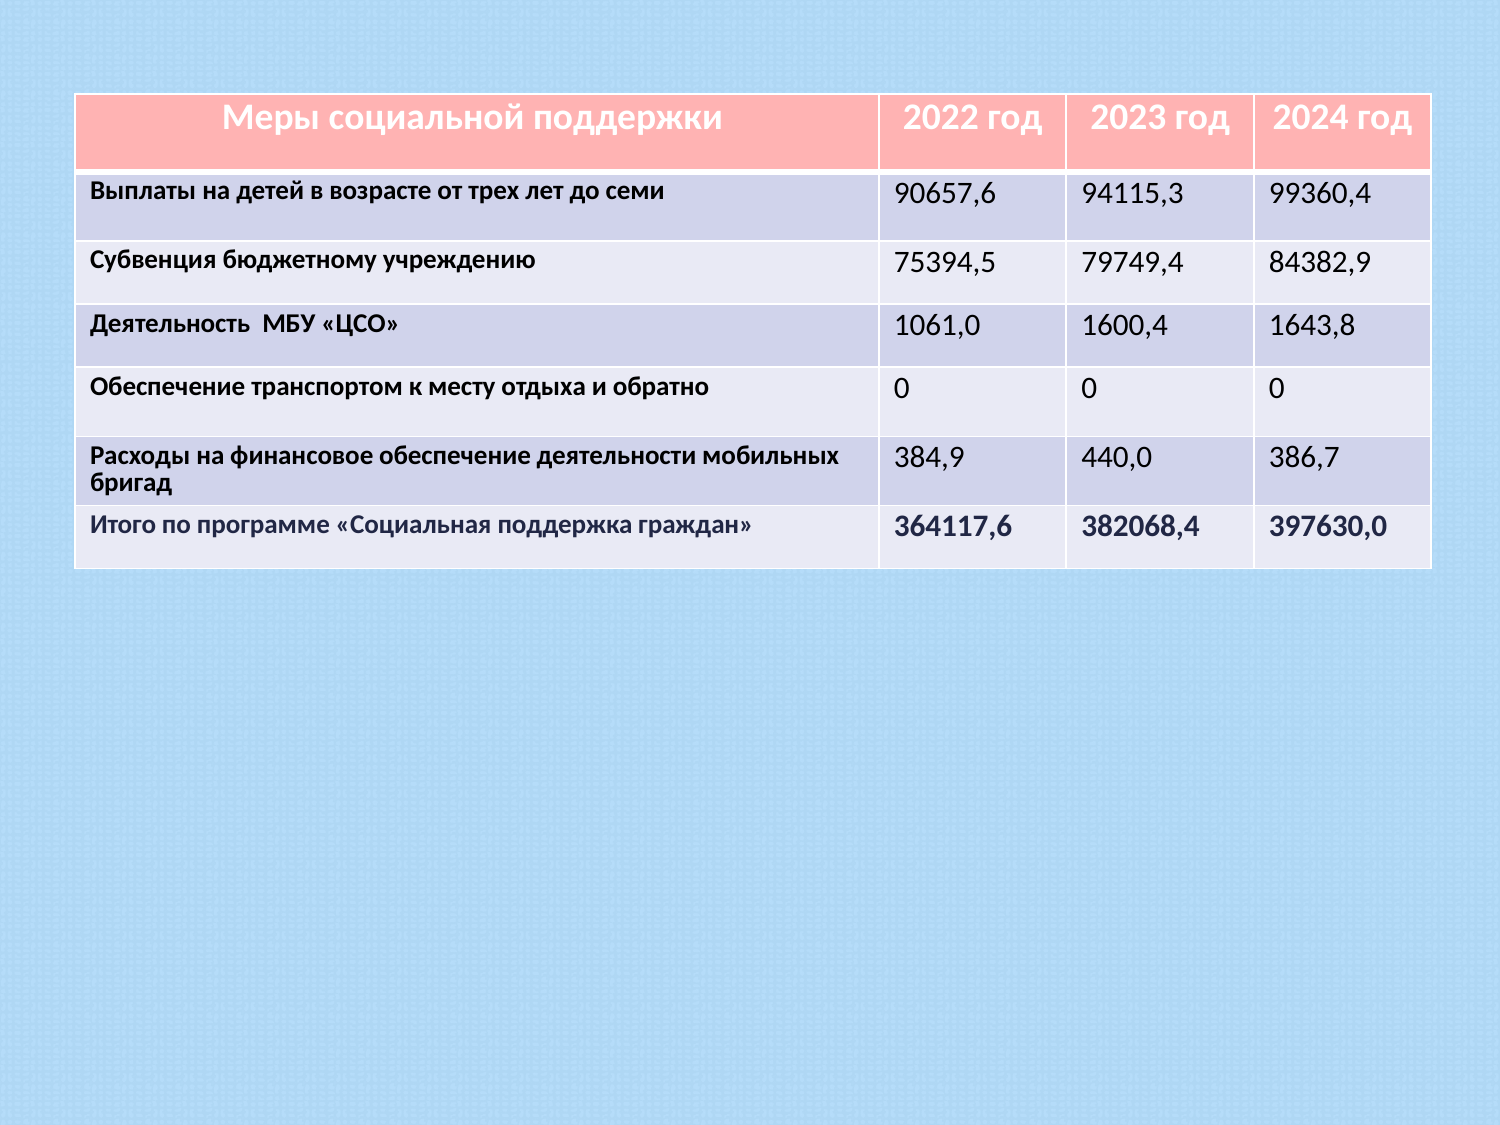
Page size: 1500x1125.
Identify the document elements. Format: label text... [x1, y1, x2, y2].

table_cell 1061,0 [880, 305, 1065, 366]
table_cell 1600,4 [1067, 305, 1253, 366]
table_header 2024 год [1255, 95, 1430, 169]
table_cell 84382,9 [1255, 242, 1430, 303]
table_header 2023 год [1067, 95, 1253, 169]
table_cell 79749,4 [1067, 242, 1253, 303]
table_cell 364117,6 [880, 506, 1065, 568]
table_cell 0 [1255, 368, 1430, 436]
table_cell 440,0 [1067, 437, 1253, 505]
table_cell 397630,0 [1255, 506, 1430, 568]
table_cell 99360,4 [1255, 175, 1430, 240]
table_cell Выплаты на детей в возрасте от трех лет до семи [76, 175, 878, 240]
table_cell Обеспечение транспортом к месту отдыха и обратно [76, 368, 878, 436]
table_cell 75394,5 [880, 242, 1065, 303]
table_cell 0 [1067, 368, 1253, 436]
table_cell Деятельность МБУ «ЦСО» [76, 305, 878, 366]
table_cell 384,9 [880, 437, 1065, 505]
table_cell 94115,3 [1067, 175, 1253, 240]
table_cell 90657,6 [880, 175, 1065, 240]
table_cell 1643,8 [1255, 305, 1430, 366]
table_cell 386,7 [1255, 437, 1430, 505]
table_cell Расходы на финансовое обеспечение деятельности мобильных бригад [76, 437, 878, 505]
table_cell 0 [880, 368, 1065, 436]
table_header 2022 год [880, 95, 1065, 169]
table_header Меры социальной поддержки [76, 95, 878, 169]
table_cell 382068,4 [1067, 506, 1253, 568]
table_cell Субвенция бюджетному учреждению [76, 242, 878, 303]
table_cell Итого по программе «Социальная поддержка граждан» [76, 506, 878, 568]
